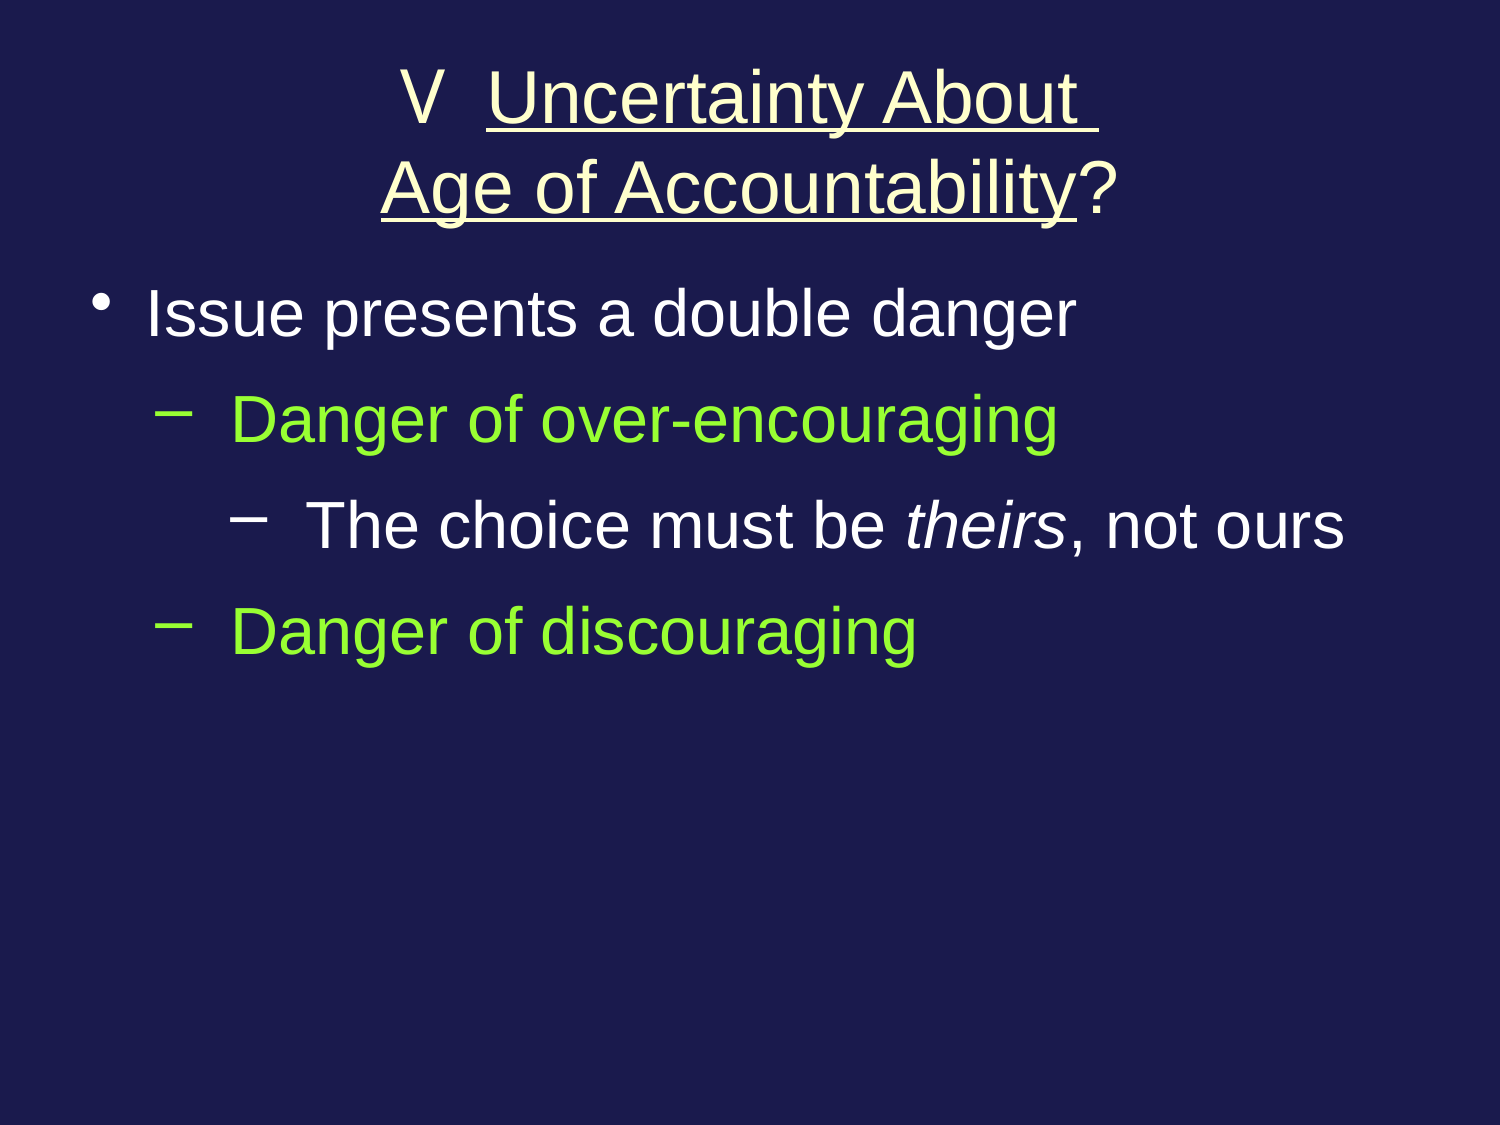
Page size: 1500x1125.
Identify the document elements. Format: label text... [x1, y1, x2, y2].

list Issue presents a double danger Danger of over-encouraging The choice must be theirs, not ours Danger of discouraging [75, 262, 1425, 1005]
title V Uncertainty About Age of Accountability? [75, 45, 1425, 233]
